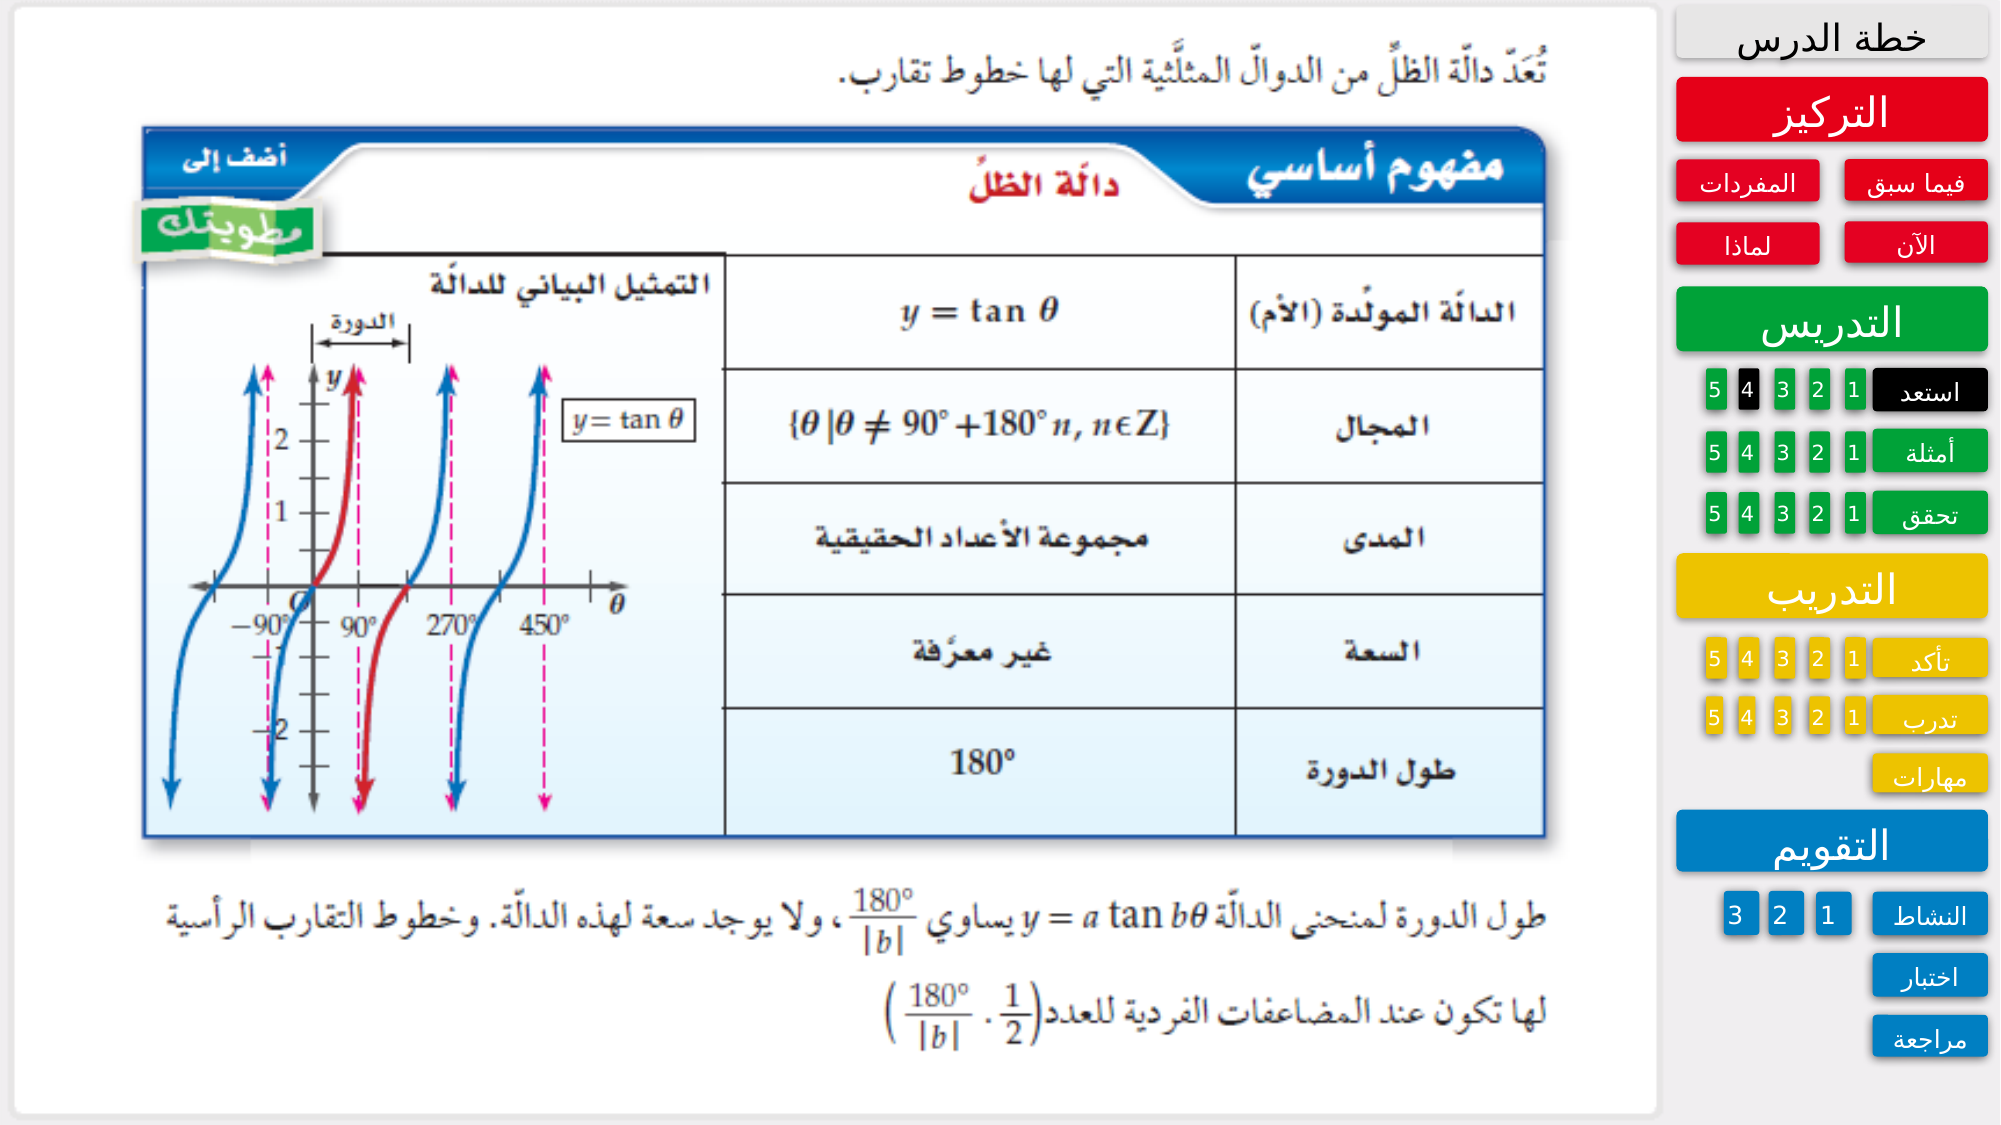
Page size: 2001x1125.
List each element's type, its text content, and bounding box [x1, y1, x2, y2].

text_box التدريب [1675, 552, 1990, 620]
text_box 4 [1738, 696, 1756, 734]
text_box استعد [1873, 367, 1988, 412]
text_box 1 [1816, 891, 1852, 936]
text_box 4 [1738, 368, 1760, 410]
text_box تحقق [1872, 490, 1988, 535]
text_box فيما سبق [1844, 159, 1988, 201]
text_box خطة الدرس [1675, 4, 1990, 59]
text_box التقويم [1675, 808, 1990, 873]
text_box 2 [1809, 431, 1831, 473]
text_box 1 [1845, 696, 1866, 734]
text_box التدريس [1675, 285, 1990, 353]
text_box 1 [1845, 431, 1866, 473]
text_box 1 [1845, 492, 1866, 534]
text_box المفردات [1676, 159, 1820, 202]
text_box 4 [1738, 431, 1760, 473]
picture [0, 0, 2001, 1125]
text_box 2 [1809, 696, 1831, 734]
text_box 4 [1738, 492, 1760, 534]
text_box 5 [1706, 637, 1727, 679]
text_box 5 [1706, 431, 1727, 473]
text_box 3 [1774, 431, 1796, 473]
text_box اختبار [1872, 953, 1988, 997]
text_box الآن [1844, 221, 1988, 263]
text_box 3 [1774, 368, 1796, 410]
text_box 4 [1738, 637, 1760, 679]
text_box مراجعة [1872, 1014, 1988, 1057]
text_box التركيز [1675, 75, 1990, 143]
text_box 2 [1809, 368, 1831, 410]
text_box تأكد [1873, 637, 1988, 678]
text_box 2 [1768, 890, 1805, 936]
text_box 5 [1706, 492, 1727, 534]
text_box 1 [1845, 368, 1866, 410]
text_box أمثلة [1872, 428, 1988, 473]
text_box 3 [1774, 637, 1796, 679]
text_box 3 [1774, 696, 1792, 734]
text_box 5 [1706, 696, 1724, 734]
text_box 3 [1774, 492, 1796, 534]
text_box مهارات [1872, 753, 1988, 793]
text_box 3 [1723, 890, 1760, 936]
text_box تدرب [1872, 694, 1988, 735]
text_box 5 [1706, 368, 1727, 410]
text_box 2 [1809, 492, 1831, 534]
text_box 1 [1845, 637, 1866, 679]
text_box النشاط [1872, 891, 1988, 936]
text_box لماذا [1676, 222, 1820, 265]
text_box 2 [1809, 637, 1831, 679]
